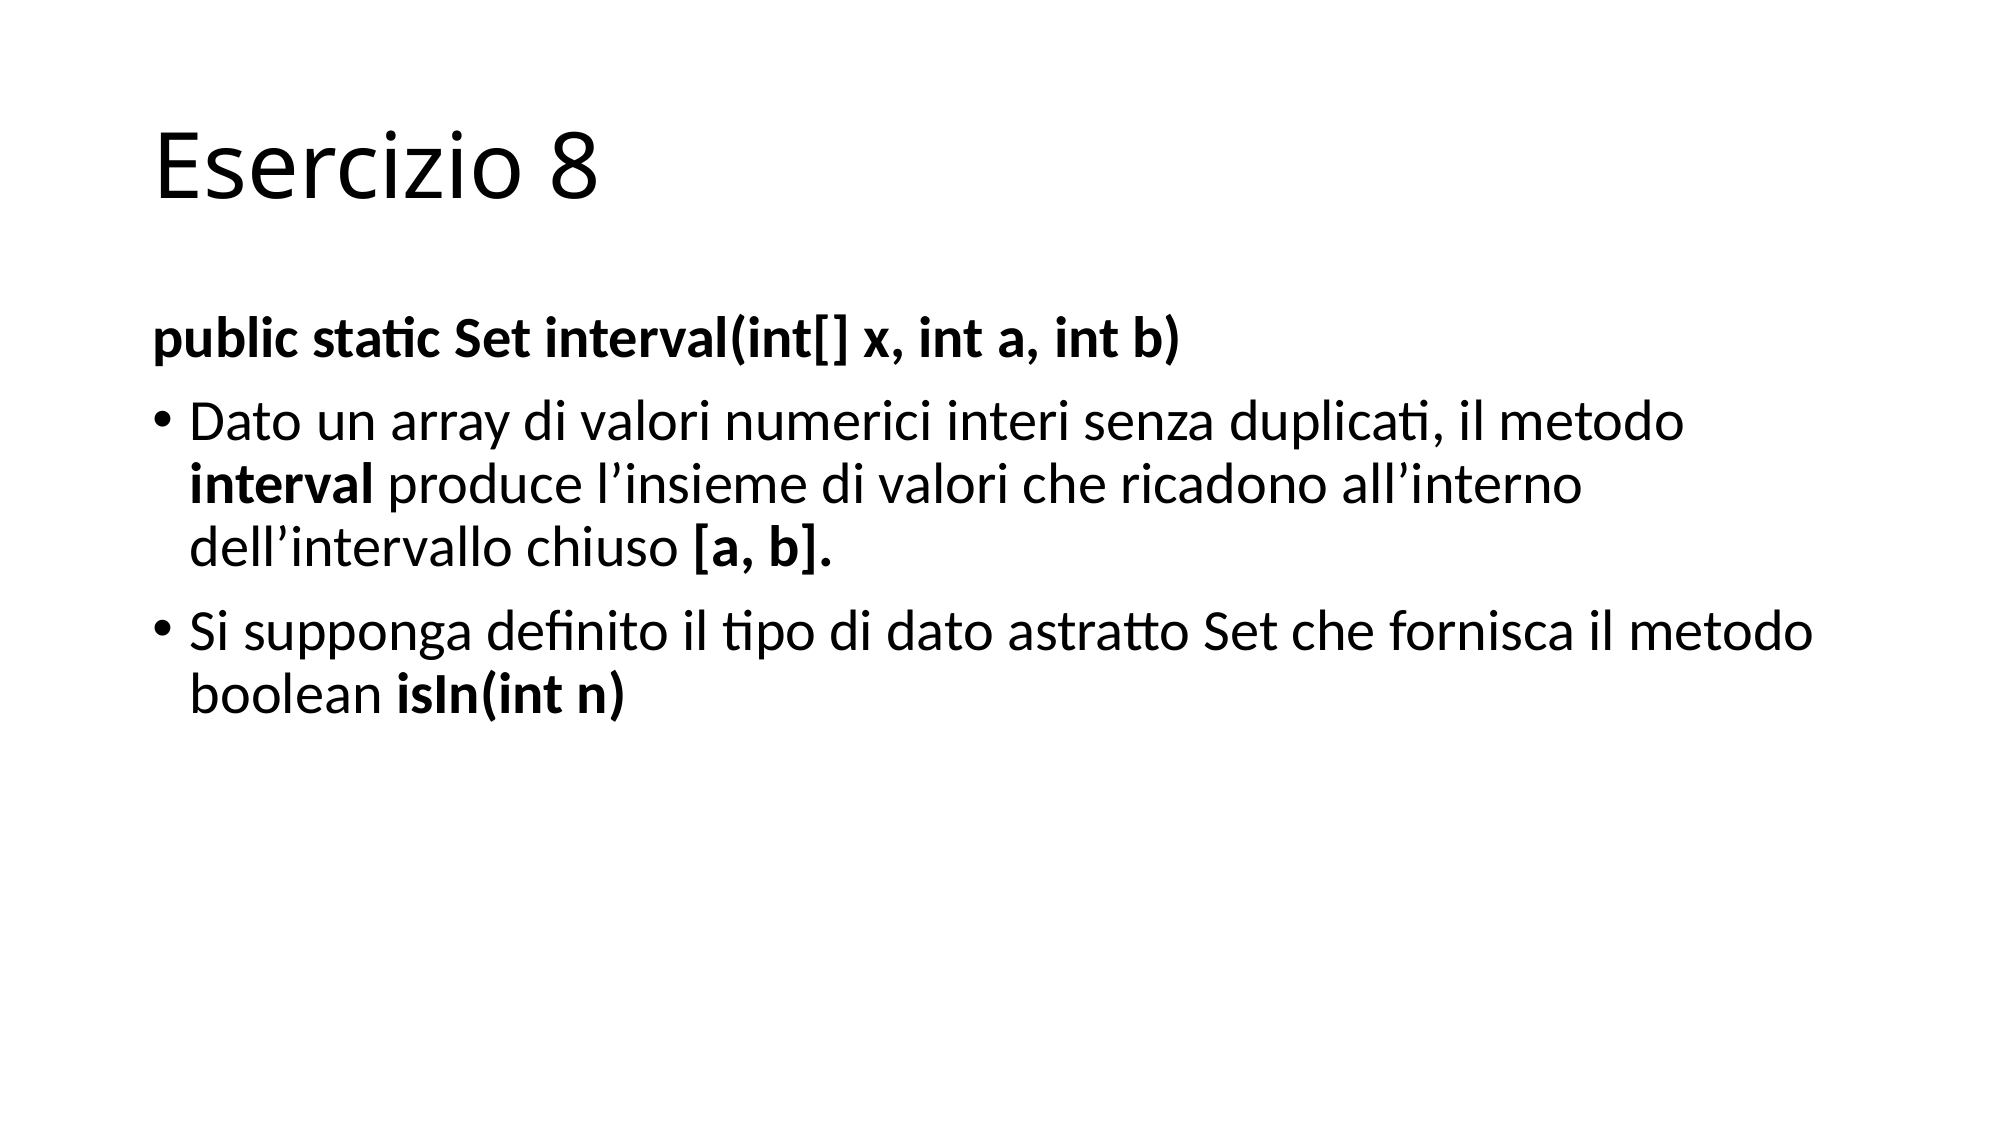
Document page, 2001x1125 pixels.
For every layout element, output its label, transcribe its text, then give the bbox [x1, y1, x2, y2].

list public static Set interval(int[] x, int a, int b) Dato un array di valori numerici interi senza duplicati, il metodo interval produce l’insieme di valori che ricadono all’interno dell’intervallo chiuso [a, b]. Si supponga definito il tipo di dato astratto Set che fornisca il metodo boolean isIn(int n) [137, 299, 1863, 1014]
title Esercizio 8 [137, 59, 1863, 278]
